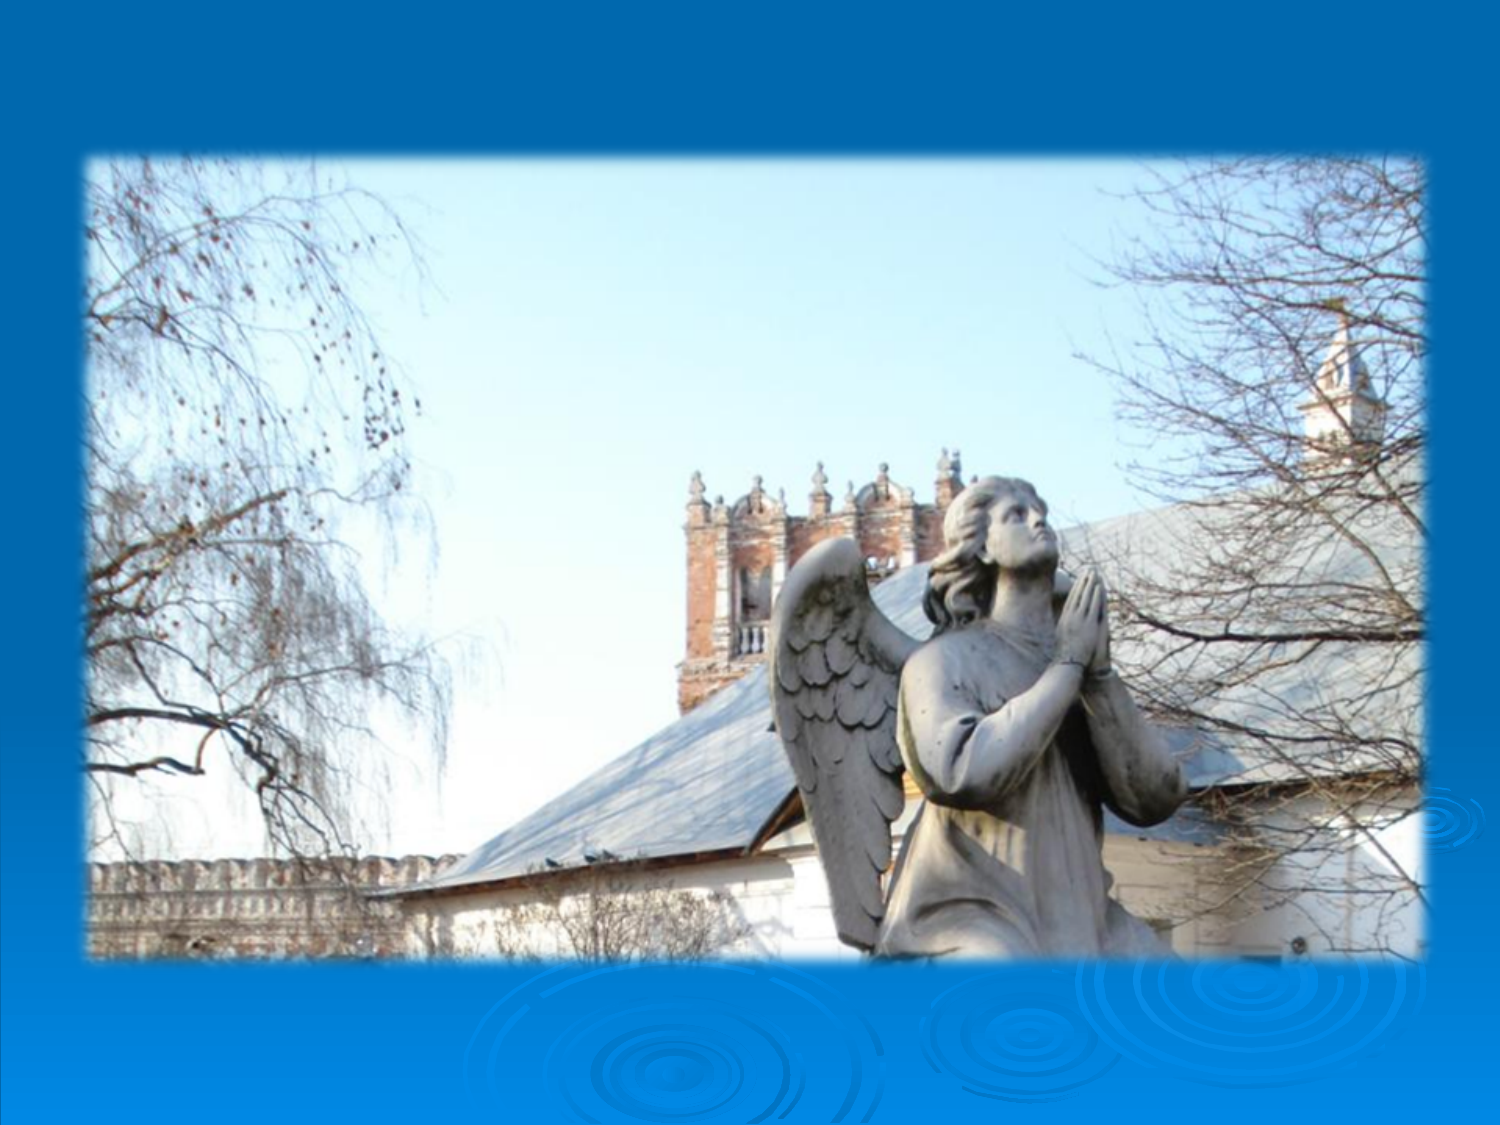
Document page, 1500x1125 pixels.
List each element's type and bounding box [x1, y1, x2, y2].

picture [68, 139, 1443, 979]
